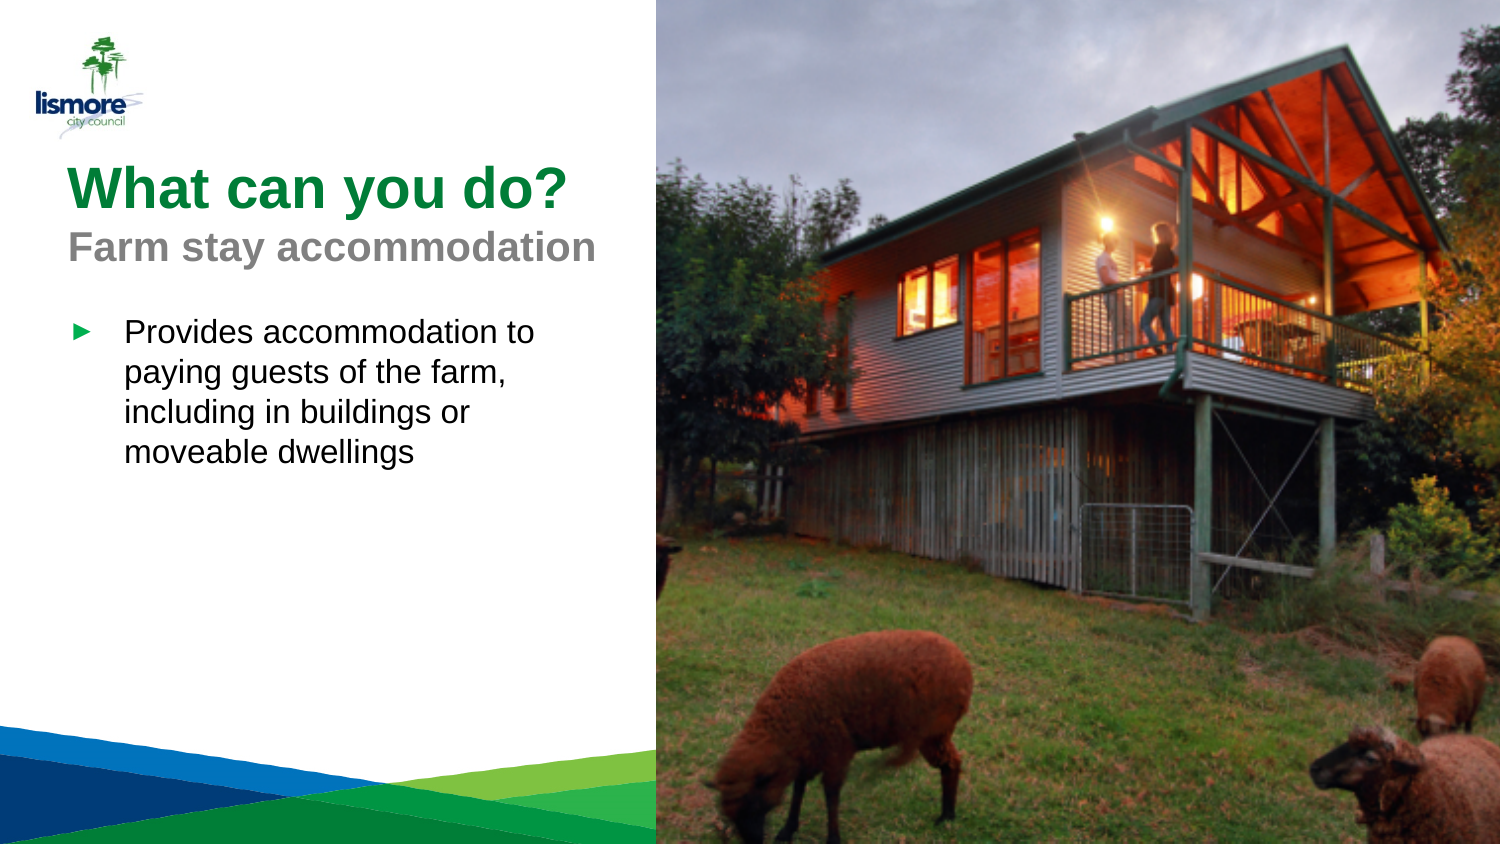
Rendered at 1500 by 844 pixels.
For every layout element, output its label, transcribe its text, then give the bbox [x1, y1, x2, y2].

picture [29, 31, 147, 142]
text_box Provides accommodation to paying guests of the farm, including in buildings or moveable dwellings [53, 303, 632, 478]
text_box What can you do? Farm stay accommodation [53, 160, 632, 278]
picture [0, 0, 1500, 844]
